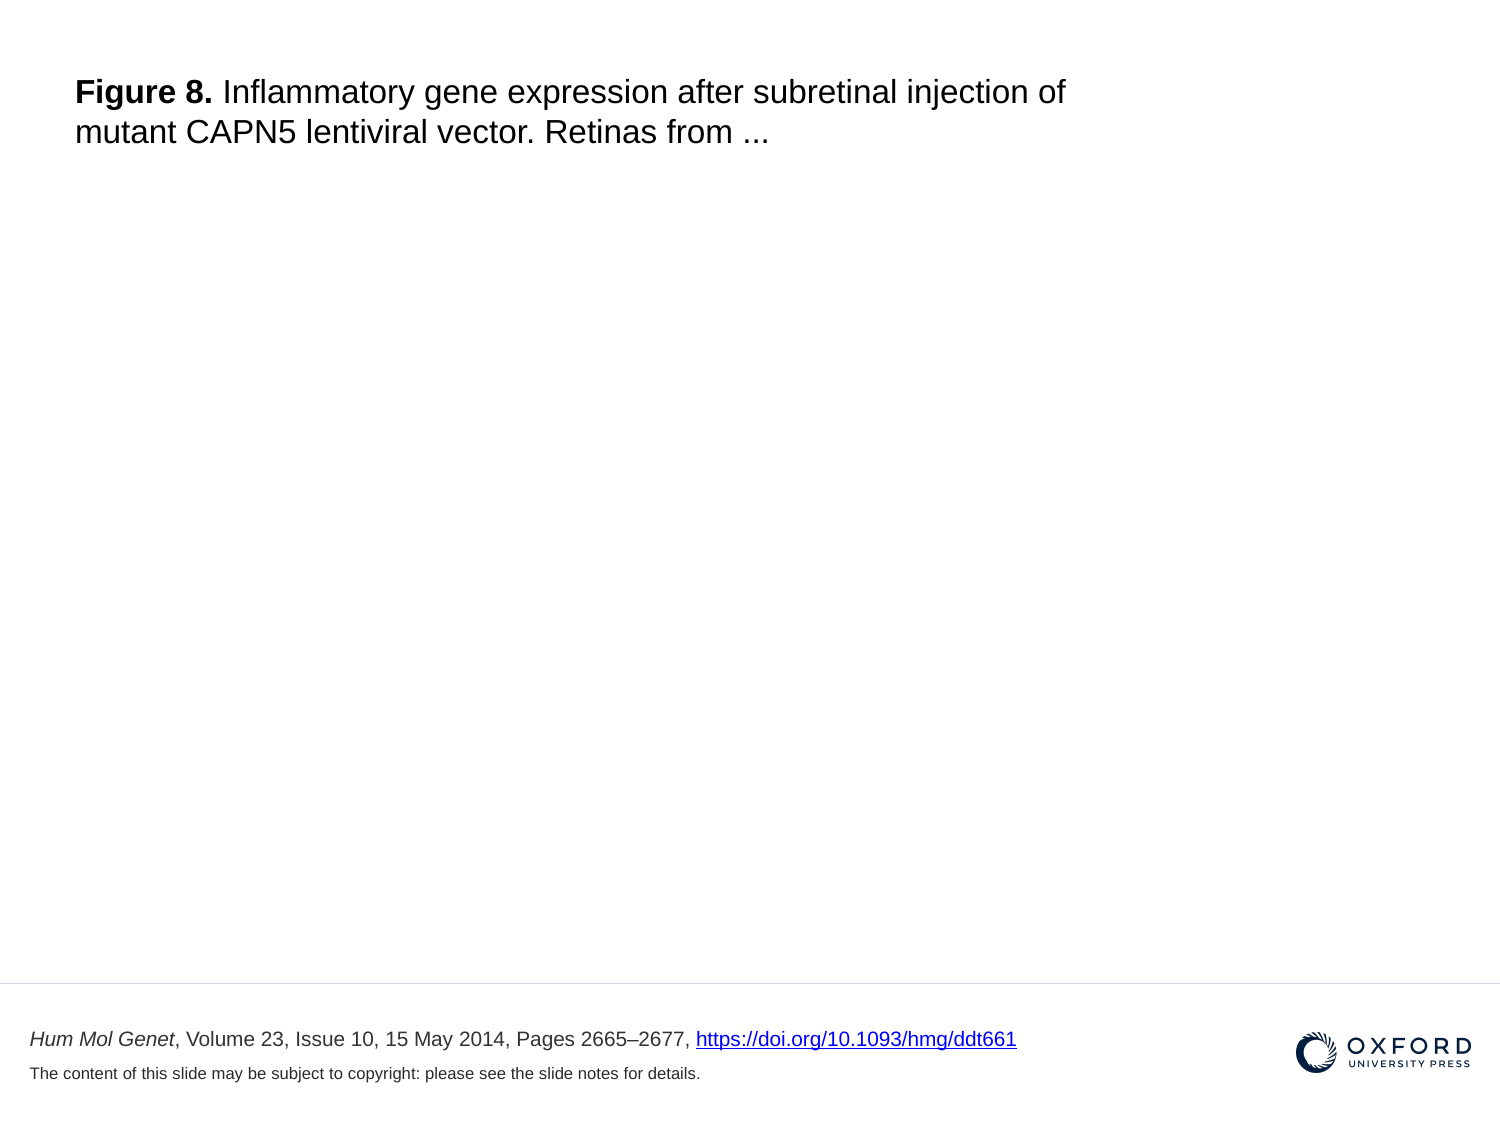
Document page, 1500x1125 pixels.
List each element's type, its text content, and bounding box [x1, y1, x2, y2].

footer Hum Mol Genet, Volume 23, Issue 10, 15 May 2014, Pages 2665–2677, https://doi.org/10.1093/hmg/ddt661 The content of this slide may be subject to copyright: please see the slide notes for details. [0, 983, 1260, 1125]
title Figure 8. Inflammatory gene expression after subretinal injection of mutant CAPN5 lentiviral vector. Retinas from ... [75, 69, 1078, 171]
picture [1296, 1032, 1471, 1073]
